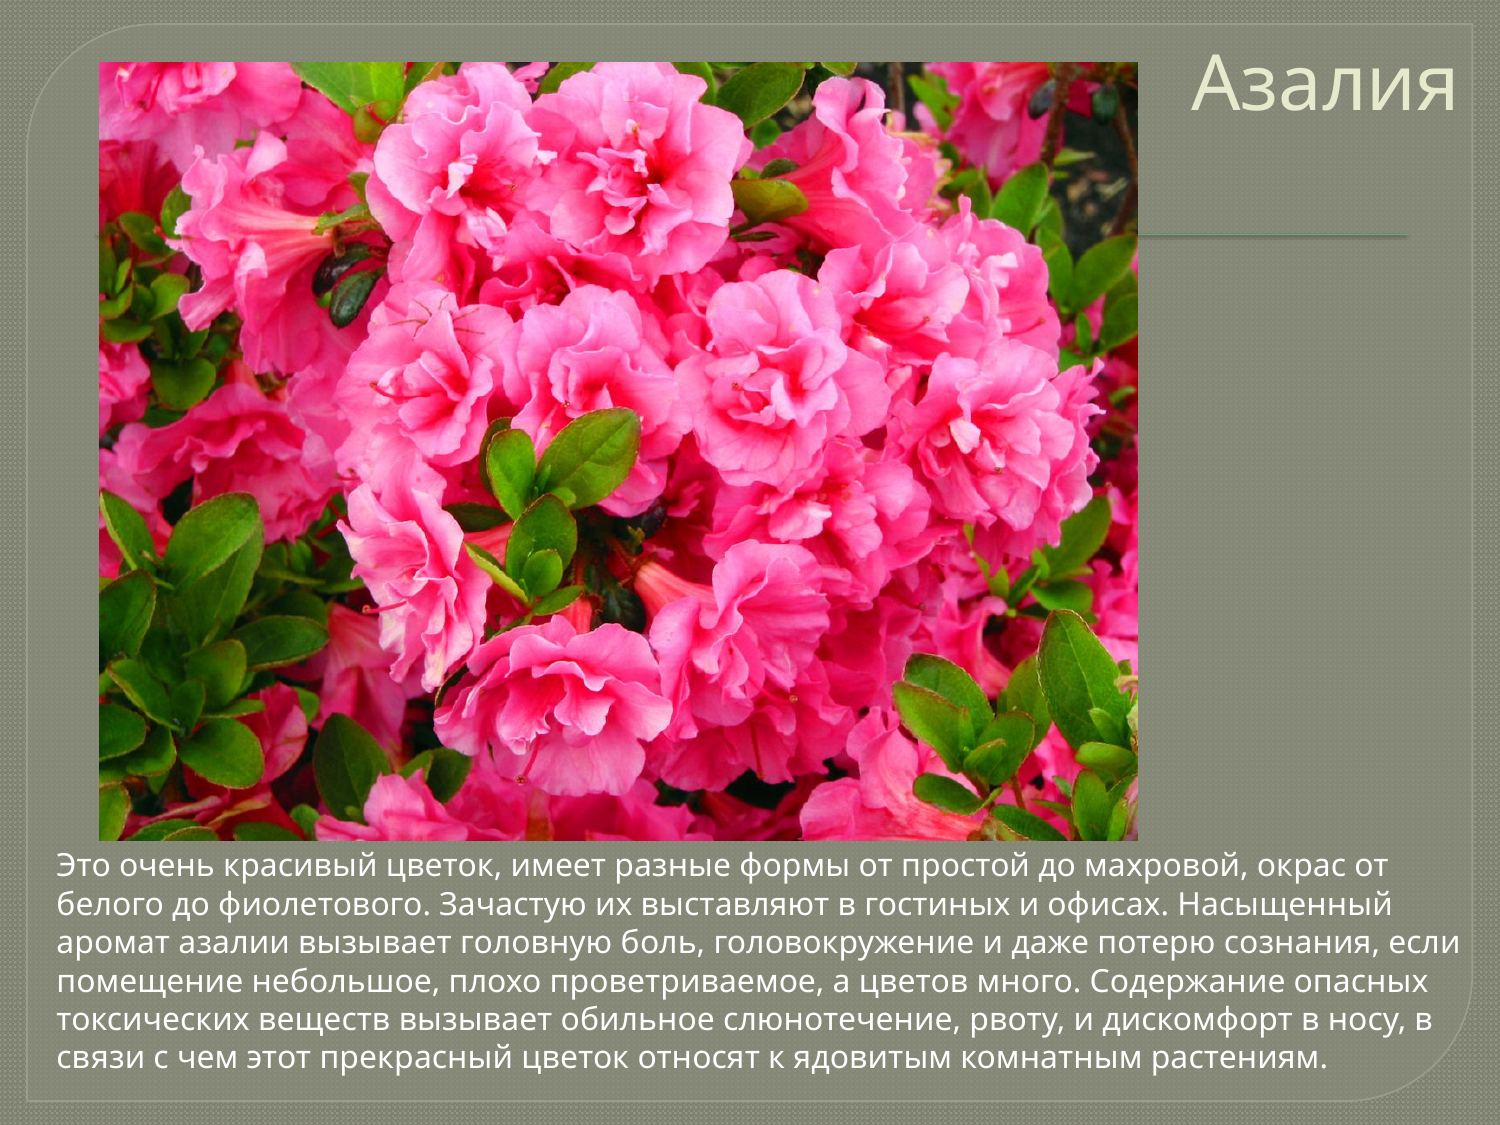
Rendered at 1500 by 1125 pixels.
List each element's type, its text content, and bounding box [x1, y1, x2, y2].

picture [99, 62, 1138, 841]
title Азалия [125, 24, 1475, 134]
list Это очень красивый цветок, имеет разные формы от простой до махровой, окрас от белого до фиолетового. Зачастую их выставляют в гостиных и офисах. Насыщенный аромат азалии вызывает головную боль, головокружение и даже потерю сознания, если помещение небольшое, плохо проветриваемое, а цветов много. Содержание опасных токсических веществ вызывает обильное слюнотечение, рвоту, и дискомфорт в носу, в связи с чем этот прекрасный цветок относят к ядовитым комнатным растениям. [0, 837, 1500, 1125]
